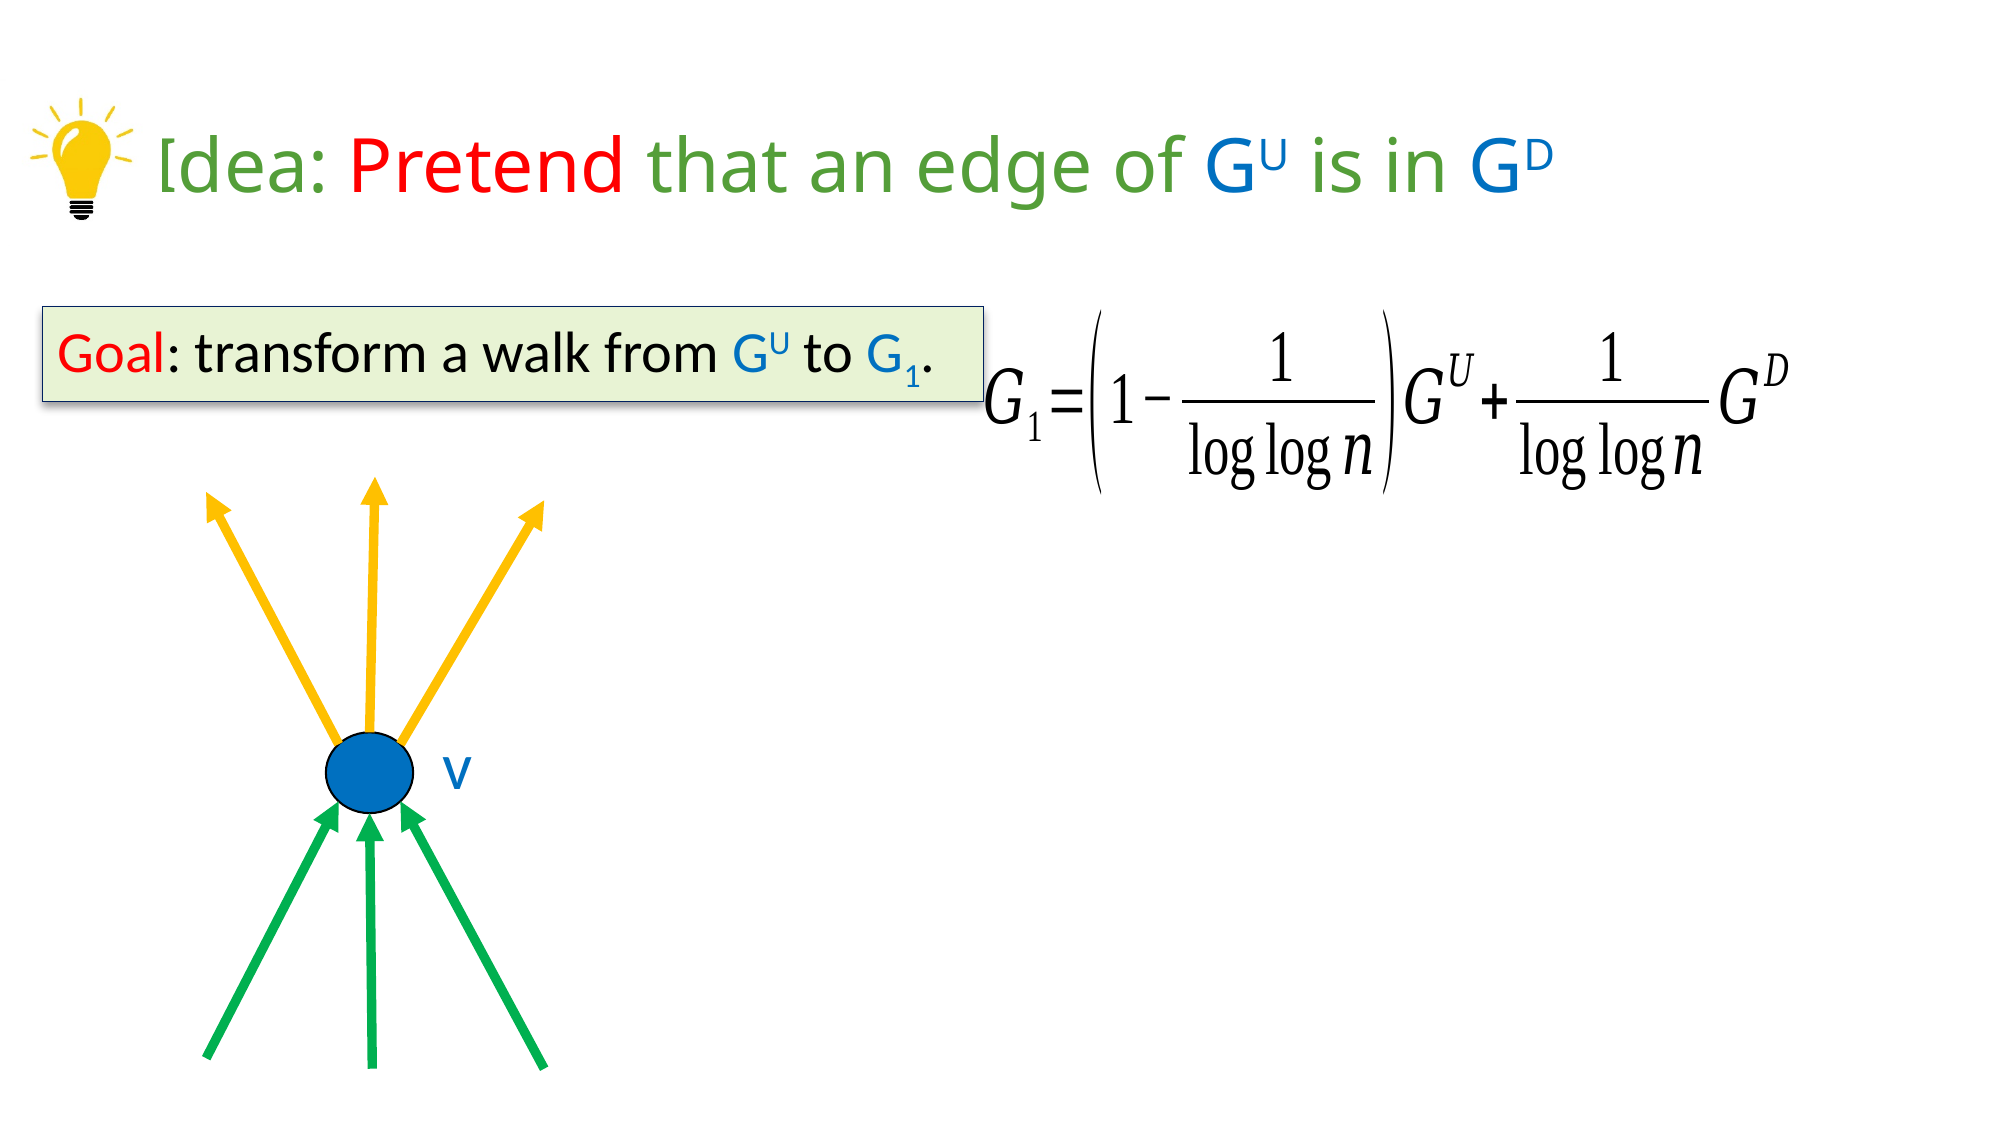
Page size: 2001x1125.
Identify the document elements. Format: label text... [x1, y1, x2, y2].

title Idea: Pretend that an edge of GU is in GD [137, 59, 1863, 278]
text_box v [427, 745, 497, 801]
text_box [369, 813, 373, 1069]
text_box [206, 801, 339, 1059]
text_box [206, 491, 339, 745]
picture [0, 79, 162, 246]
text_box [400, 801, 545, 1069]
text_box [369, 476, 375, 733]
text_box Goal: transform a walk from GU to G1. [42, 306, 984, 402]
text_box [324, 731, 415, 815]
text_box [400, 500, 545, 745]
